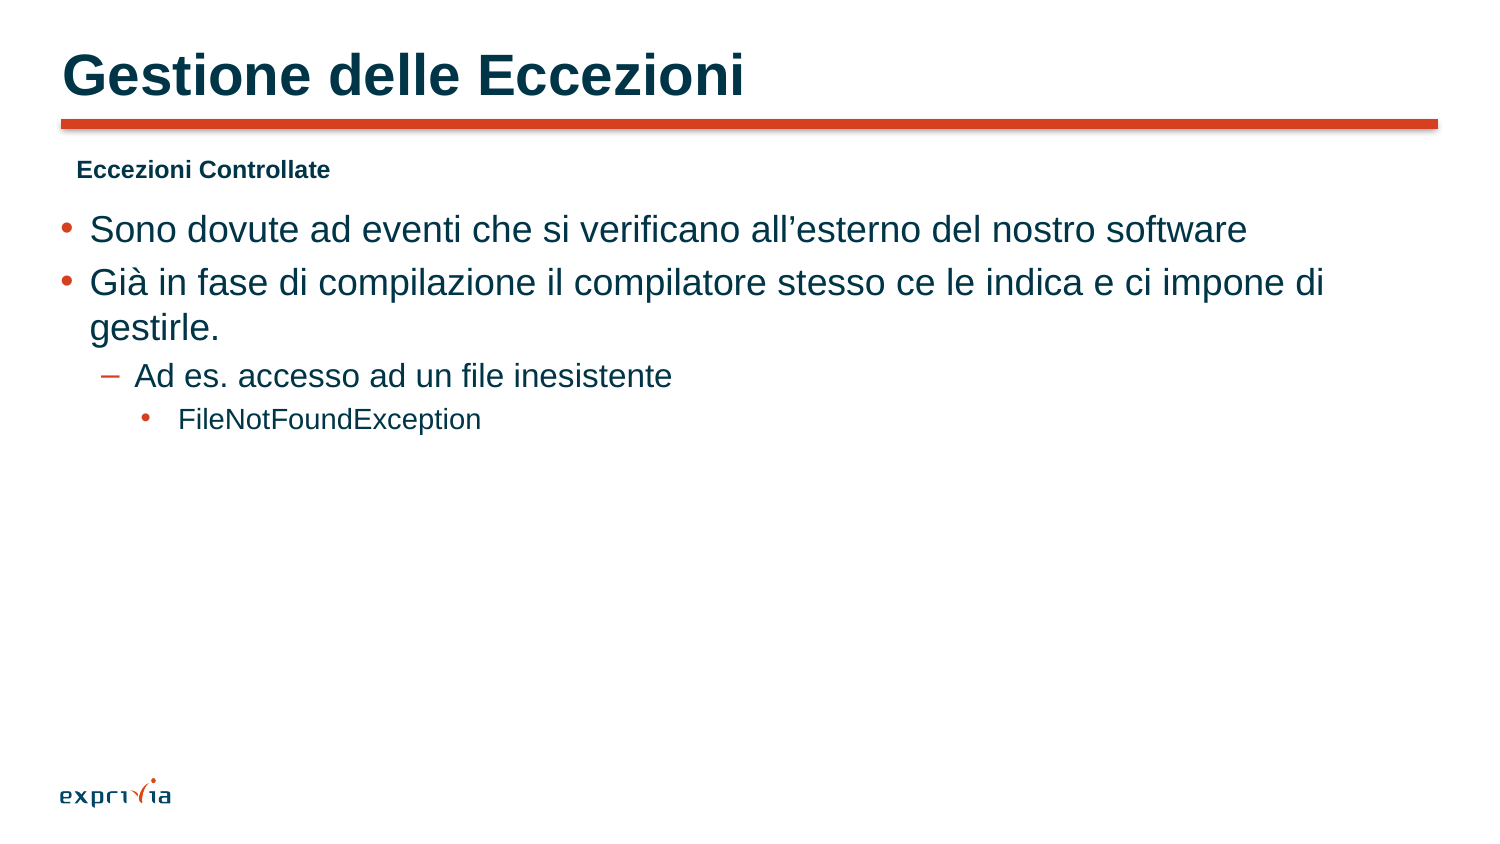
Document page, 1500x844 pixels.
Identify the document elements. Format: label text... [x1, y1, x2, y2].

list Sono dovute ad eventi che si verificano all’esterno del nostro software Già in fase di compilazione il compilatore stesso ce le indica e ci impone di gestirle. Ad es. accesso ad un file inesistente FileNotFoundException [60, 205, 1463, 756]
text_box Eccezioni Controllate [61, 145, 1313, 191]
picture [60, 778, 179, 808]
title Gestione delle Eccezioni [62, 36, 1438, 102]
